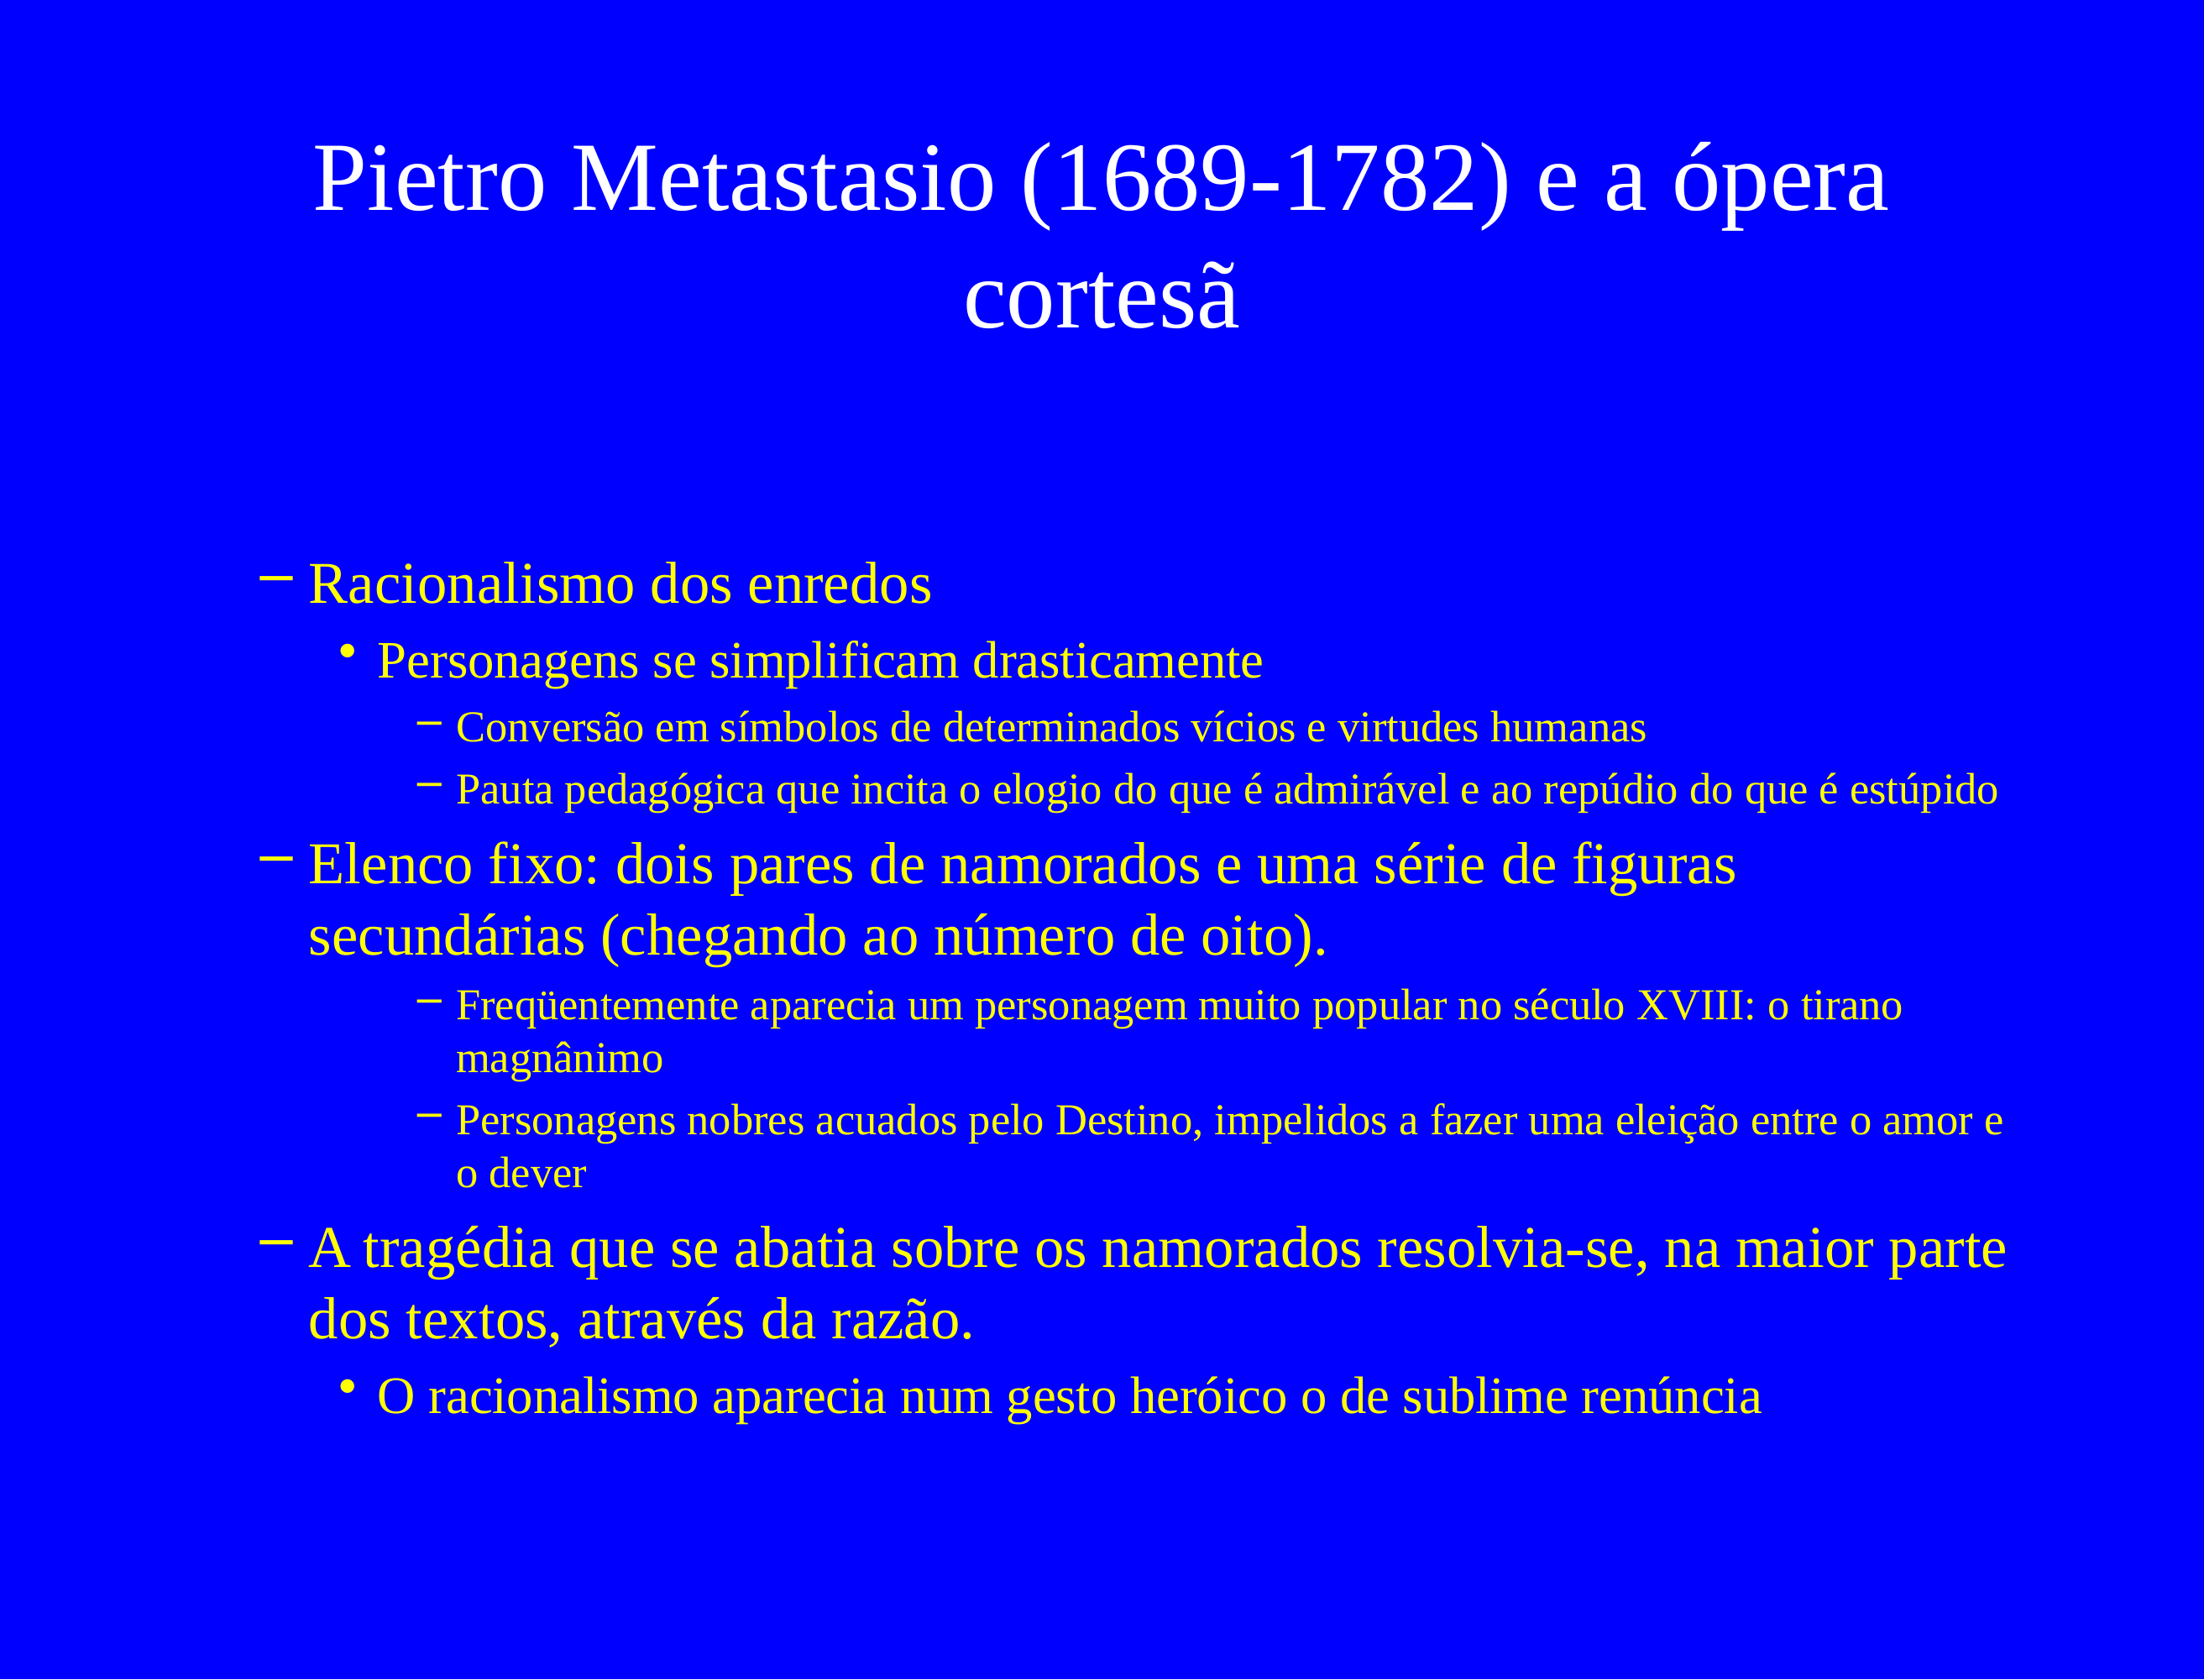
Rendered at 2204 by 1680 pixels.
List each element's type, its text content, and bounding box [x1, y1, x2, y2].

list Racionalismo dos enredos Personagens se simplificam drasticamente Conversão em símbolos de determinados vícios e virtudes humanas Pauta pedagógica que incita o elogio do que é admirável e ao repúdio do que é estúpido Elenco fixo: dois pares de namorados e uma série de figuras secundárias (chegando ao número de oito). Freqüentemente aparecia um personagem muito popular no século XVIII: o tirano magnânimo Personagens nobres acuados pelo Destino, impelidos a fazer uma eleição entre o amor e o dever A tragédia que se abatia sobre os namorados resolvia-se, na maior parte dos textos, através da razão. O racionalismo aparecia num gesto heróico o de sublime renúncia [165, 442, 2039, 1493]
title Pietro Metastasio (1689-1782) e a ópera cortesã [165, 149, 2039, 430]
